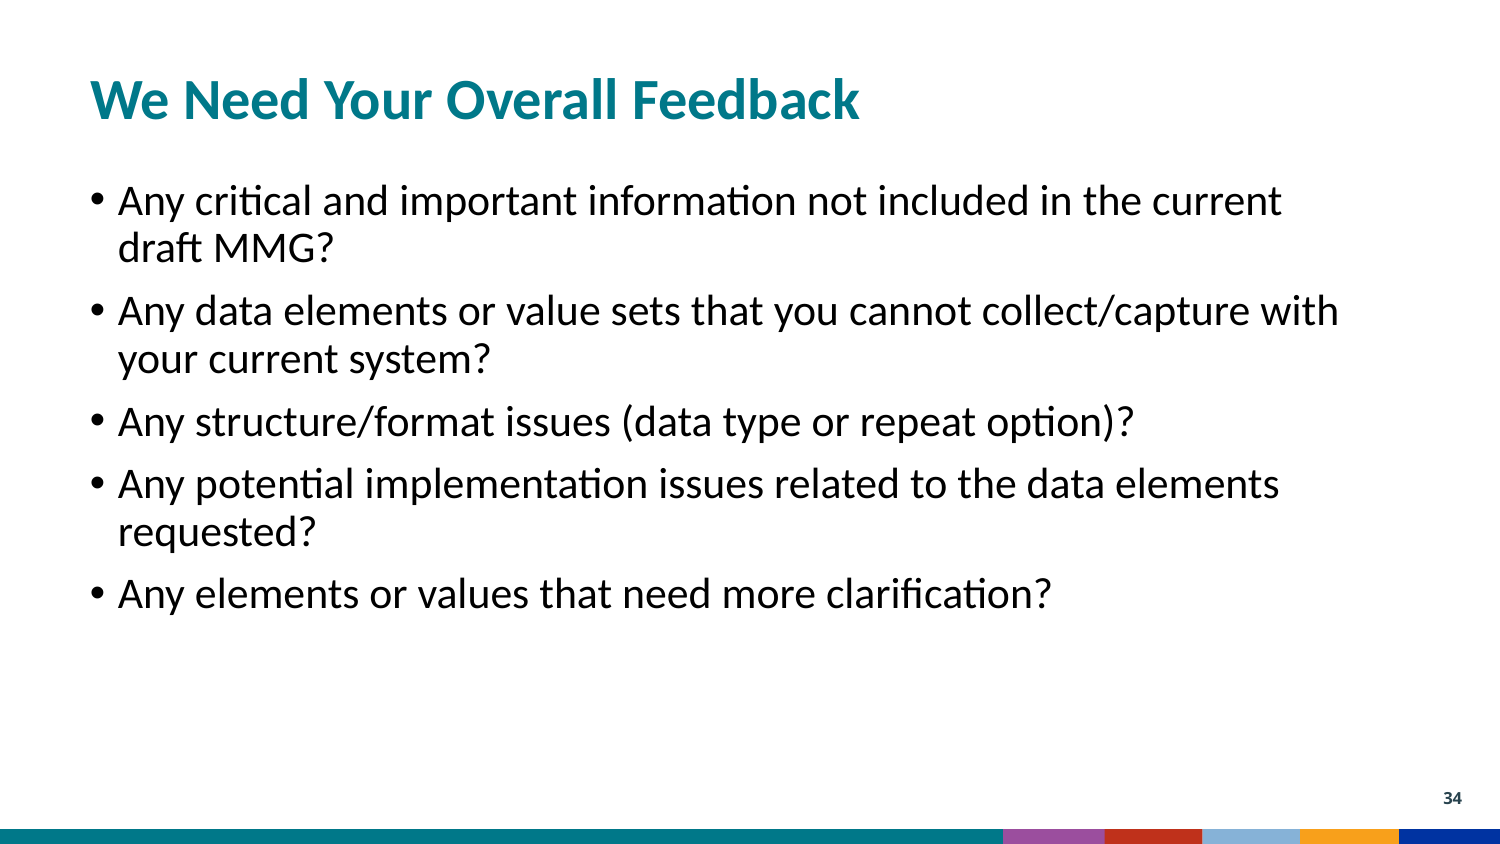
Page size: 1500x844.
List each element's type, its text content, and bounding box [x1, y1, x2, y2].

text_box Any critical and important information not included in the current draft MMG? Any data elements or value sets that you cannot collect/capture with your current system? Any structure/format issues (data type or repeat option)? Any potential implementation issues related to the data elements requested? Any elements or values that need more clarification? [75, 170, 1374, 687]
title We Need Your Overall Feedback [75, 62, 1425, 171]
text_box 34 [1401, 776, 1478, 822]
